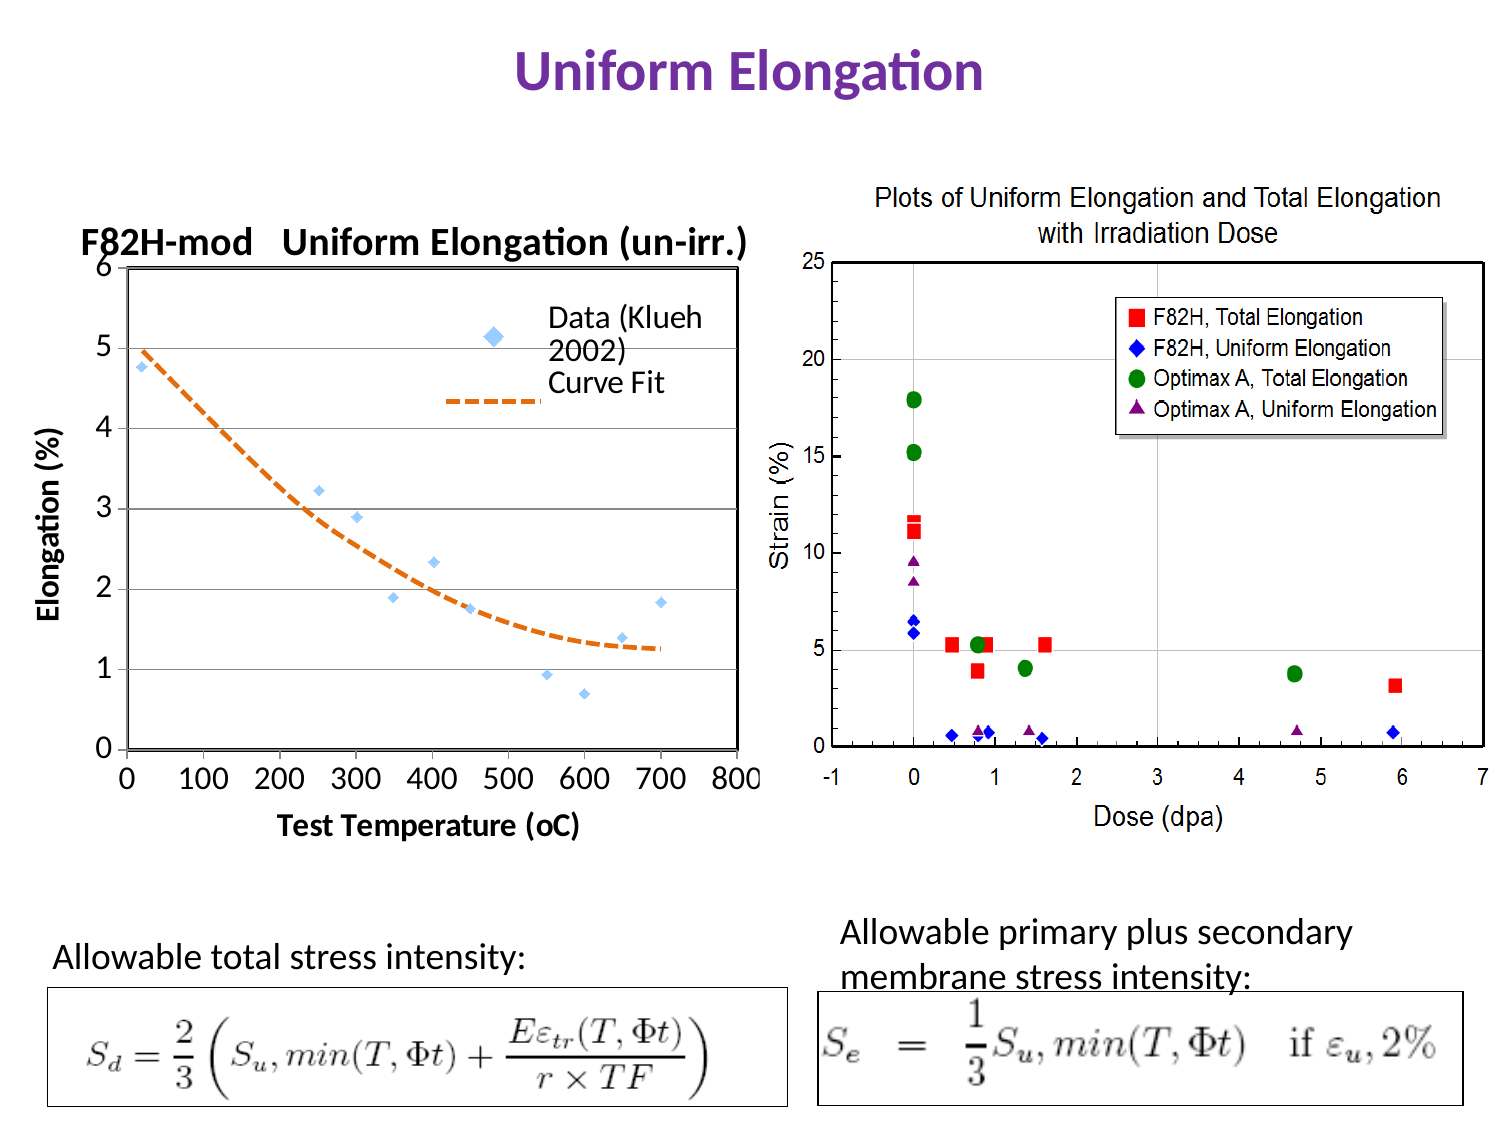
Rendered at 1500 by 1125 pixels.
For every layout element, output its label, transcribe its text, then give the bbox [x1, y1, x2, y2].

text_box Uniform Elongation [0, 24, 1500, 125]
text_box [37, 899, 1463, 1107]
chart [0, 199, 951, 855]
picture [759, 174, 1500, 839]
